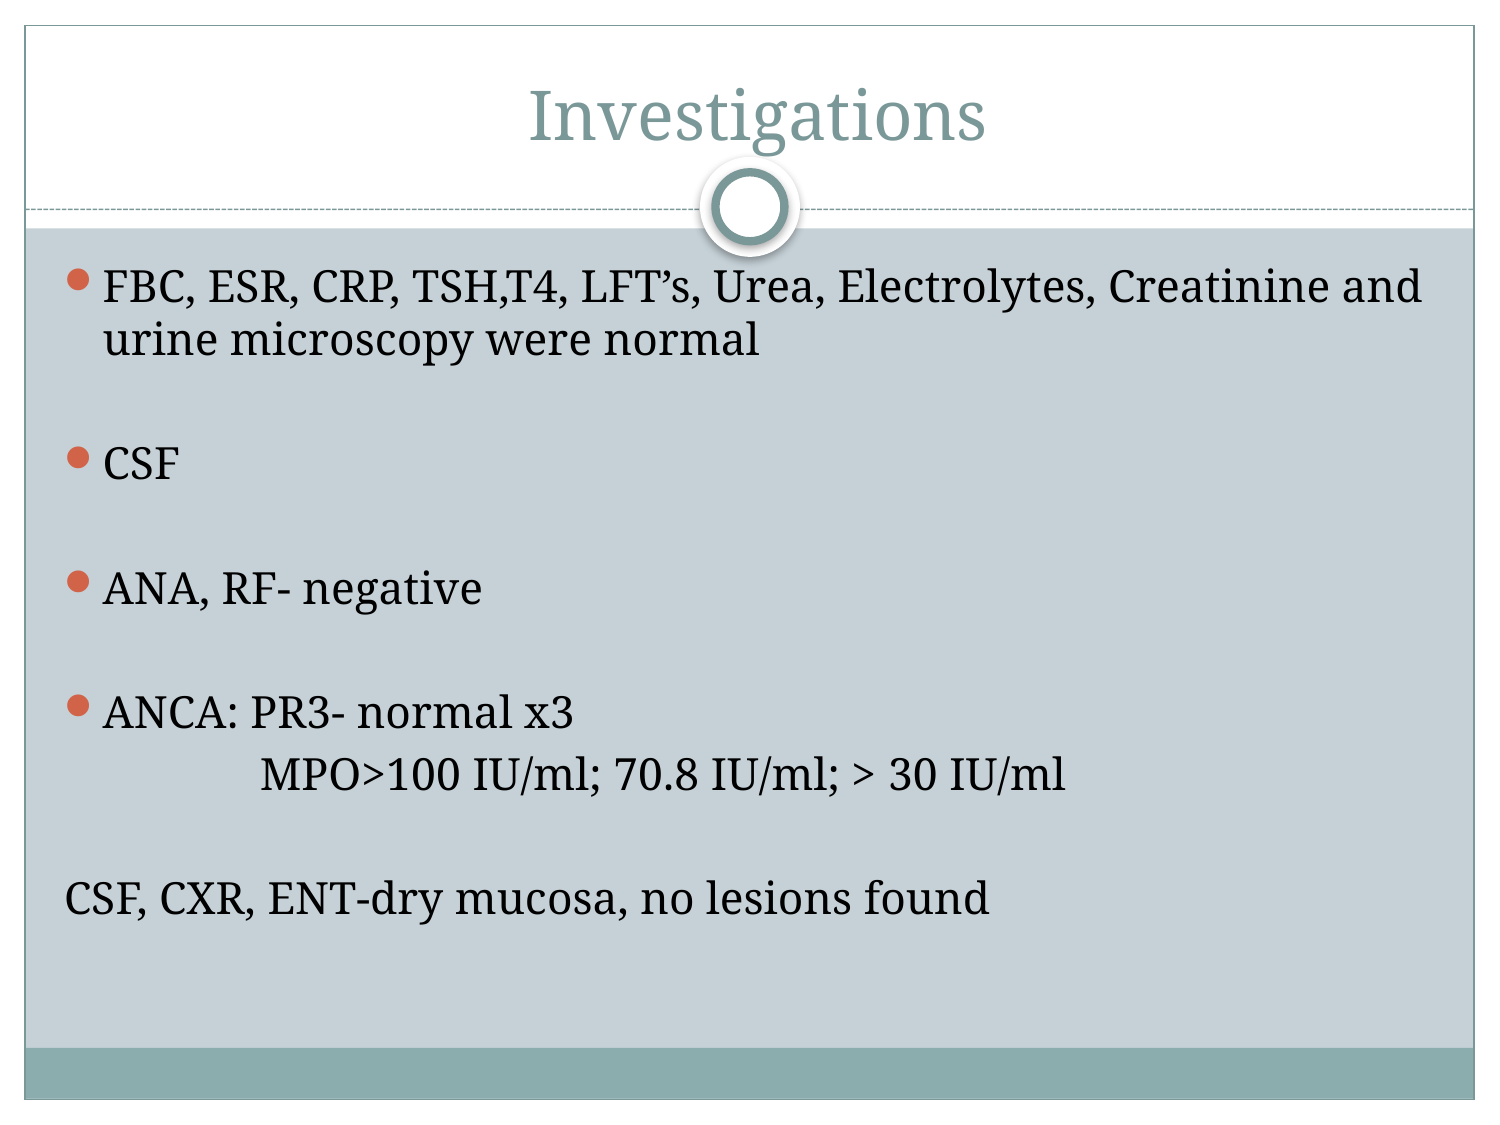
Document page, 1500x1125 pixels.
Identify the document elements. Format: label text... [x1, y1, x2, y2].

list FBC, ESR, CRP, TSH,T4, LFT’s, Urea, Electrolytes, Creatinine and urine microscopy were normal CSF ANA, RF- negative ANCA: PR3- normal x3 MPO>100 IU/ml; 70.8 IU/ml; > 30 IU/ml CSF, CXR, ENT-dry mucosa, no lesions found [49, 250, 1445, 1001]
title Investigations [49, 37, 1450, 162]
